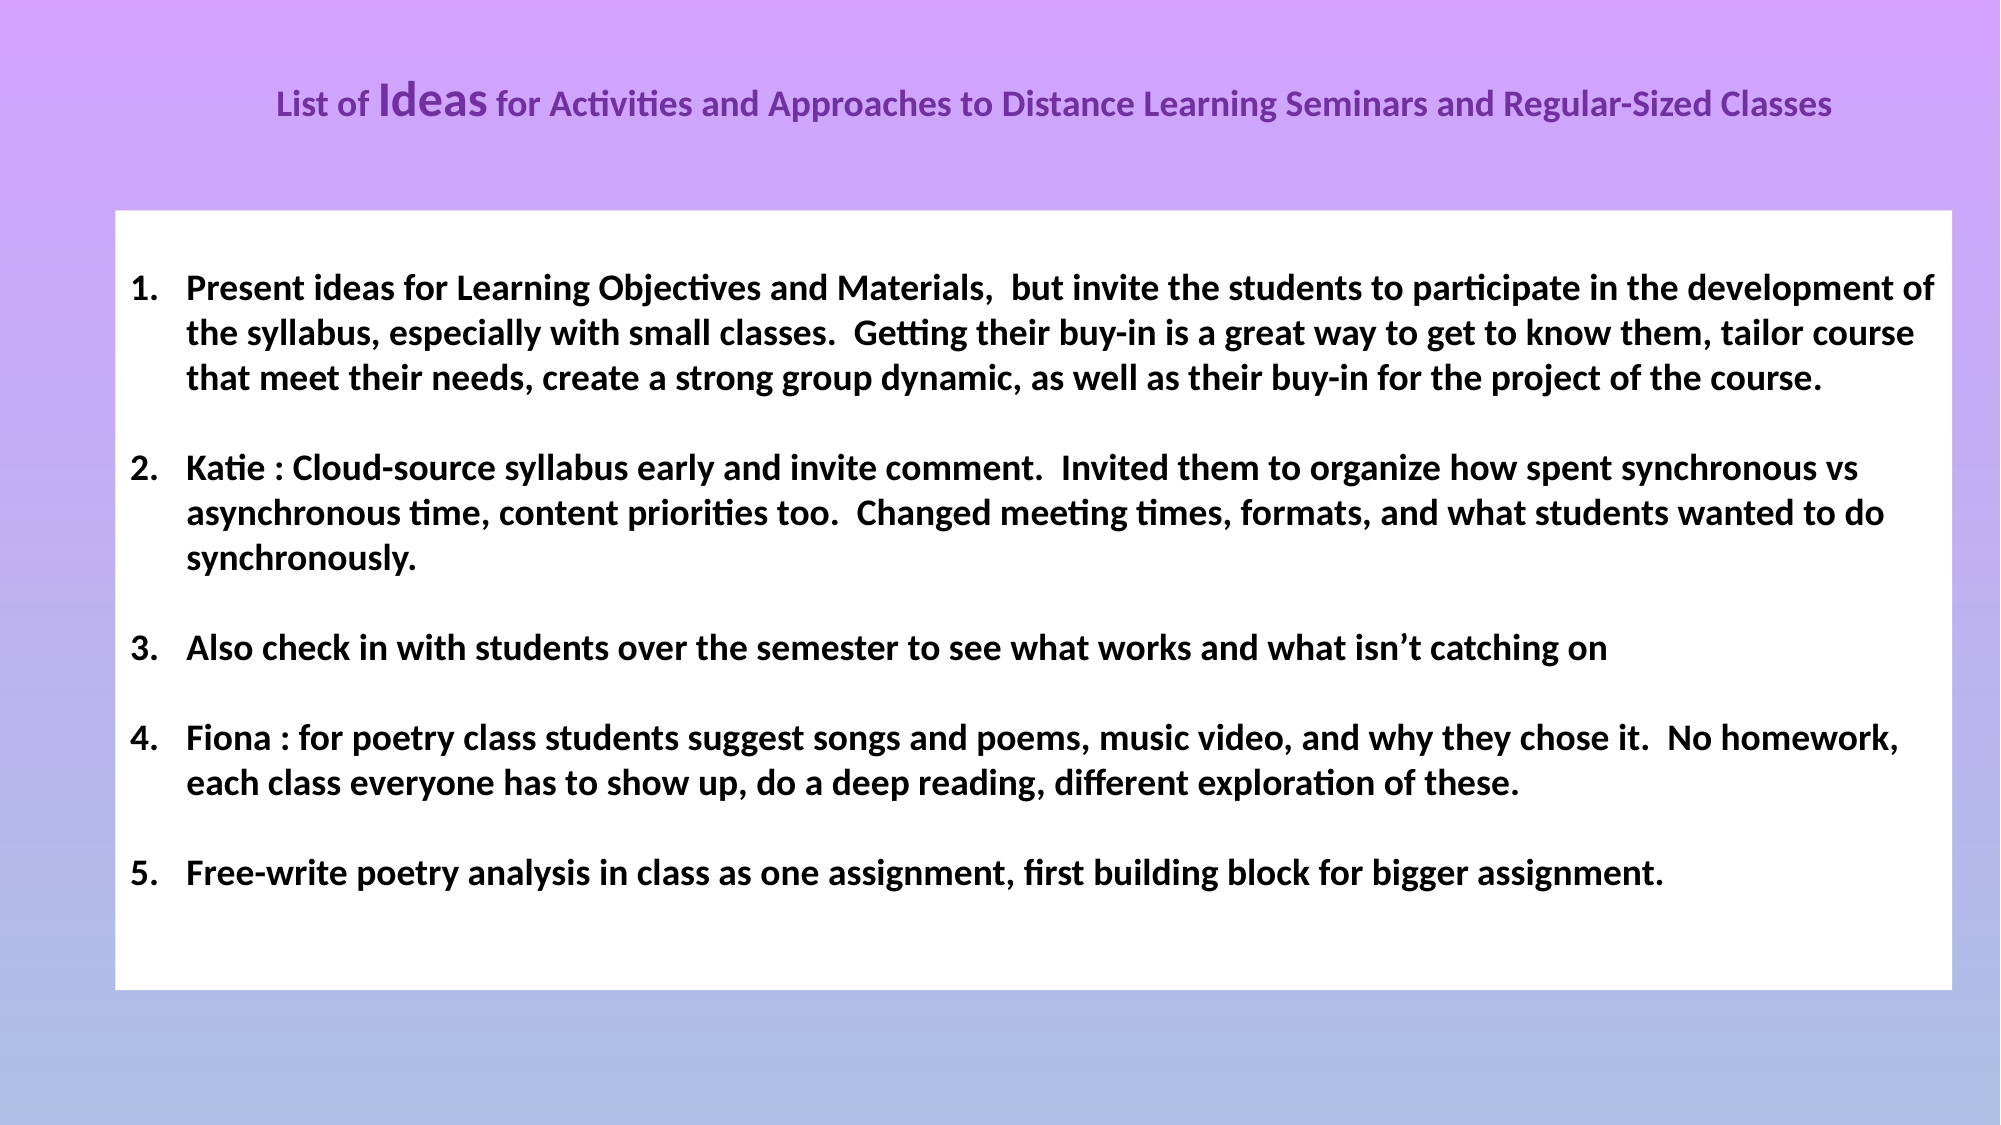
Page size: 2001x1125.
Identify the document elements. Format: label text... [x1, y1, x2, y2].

text_box List of Ideas for Activities and Approaches to Distance Learning Seminars and Regular-Sized Classes [261, 59, 1850, 135]
text_box Present ideas for Learning Objectives and Materials, but invite the students to participate in the development of the syllabus, especially with small classes. Getting their buy-in is a great way to get to know them, tailor course that meet their needs, create a strong group dynamic, as well as their buy-in for the project of the course. Katie : Cloud-source syllabus early and invite comment. Invited them to organize how spent synchronous vs asynchronous time, content priorities too. Changed meeting times, formats, and what students wanted to do synchronously. Also check in with students over the semester to see what works and what isn’t catching on Fiona : for poetry class students suggest songs and poems, music video, and why they chose it. No homework, each class everyone has to show up, do a deep reading, different exploration of these. Free-write poetry analysis in class as one assignment, first building block for bigger assignment. [115, 210, 1953, 991]
